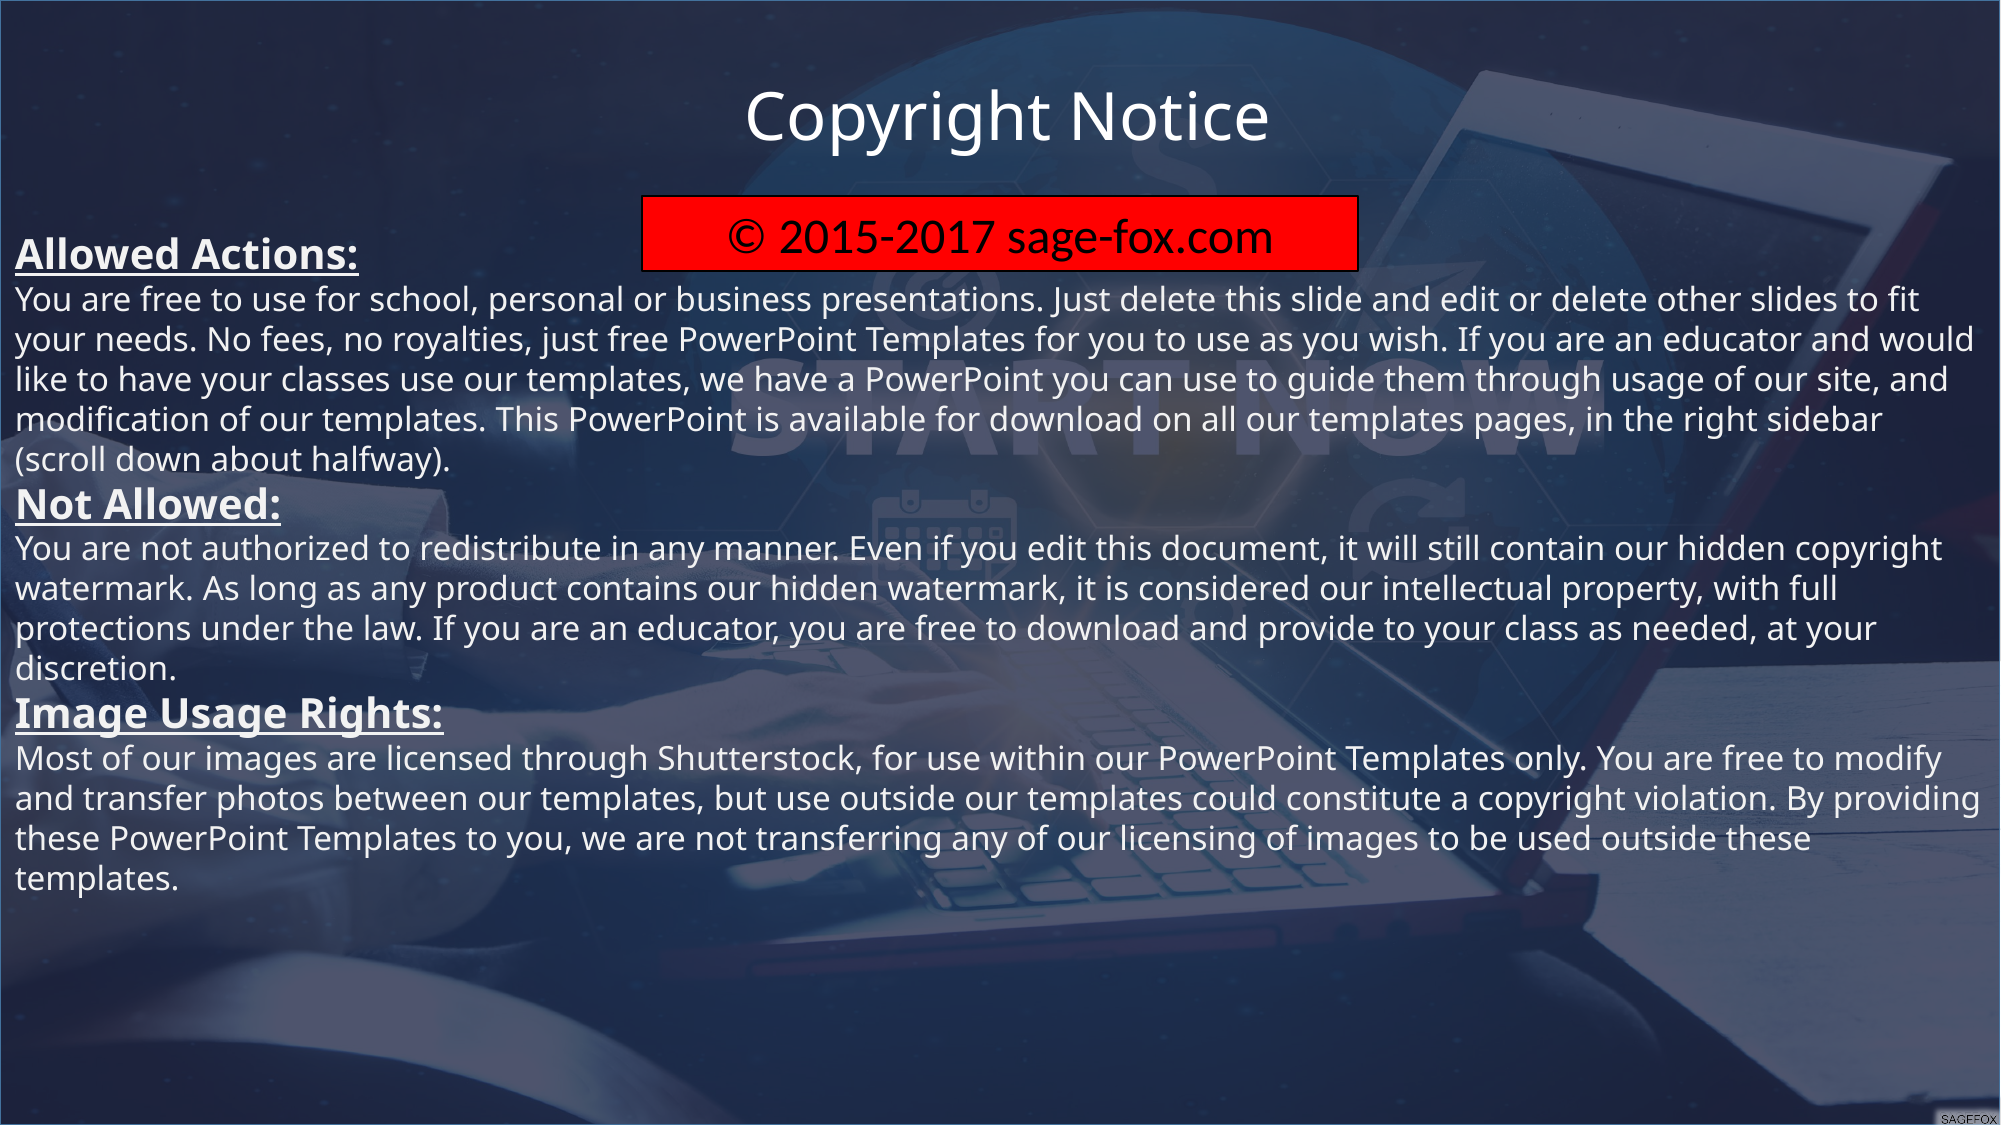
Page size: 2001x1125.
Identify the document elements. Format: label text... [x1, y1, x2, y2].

picture [1938, 1114, 1999, 1125]
title Copyright Notice [493, 60, 1524, 178]
text_box © 2015-2017 sage-fox.com [641, 196, 1358, 272]
text_box Allowed Actions: You are free to use for school, personal or business presentations. Just delete this slide and edit or delete other slides to fit your needs. No fees, no royalties, just free PowerPoint Templates for you to use as you wish. If you are an educator and would like to have your classes use our templates, we have a PowerPoint you can use to guide them through usage of our site, and modification of our templates. This PowerPoint is available for download on all our templates pages, in the right sidebar (scroll down about halfway). Not Allowed: You are not authorized to redistribute in any manner. Even if you edit this document, it will still contain our hidden copyright watermark. As long as any product contains our hidden watermark, it is considered our intellectual property, with full protections under the law. If you are an educator, you are free to download and provide to your class as needed, at your discretion. Image Usage Rights: Most of our images are licensed through Shutterstock, for use within our PowerPoint Templates only. You are free to modify and transfer photos between our templates, but use outside our templates could constitute a copyright violation. By providing these PowerPoint Templates to you, we are not transferring any of our licensing of images to be used outside these templates. [0, 0, 2000, 1125]
